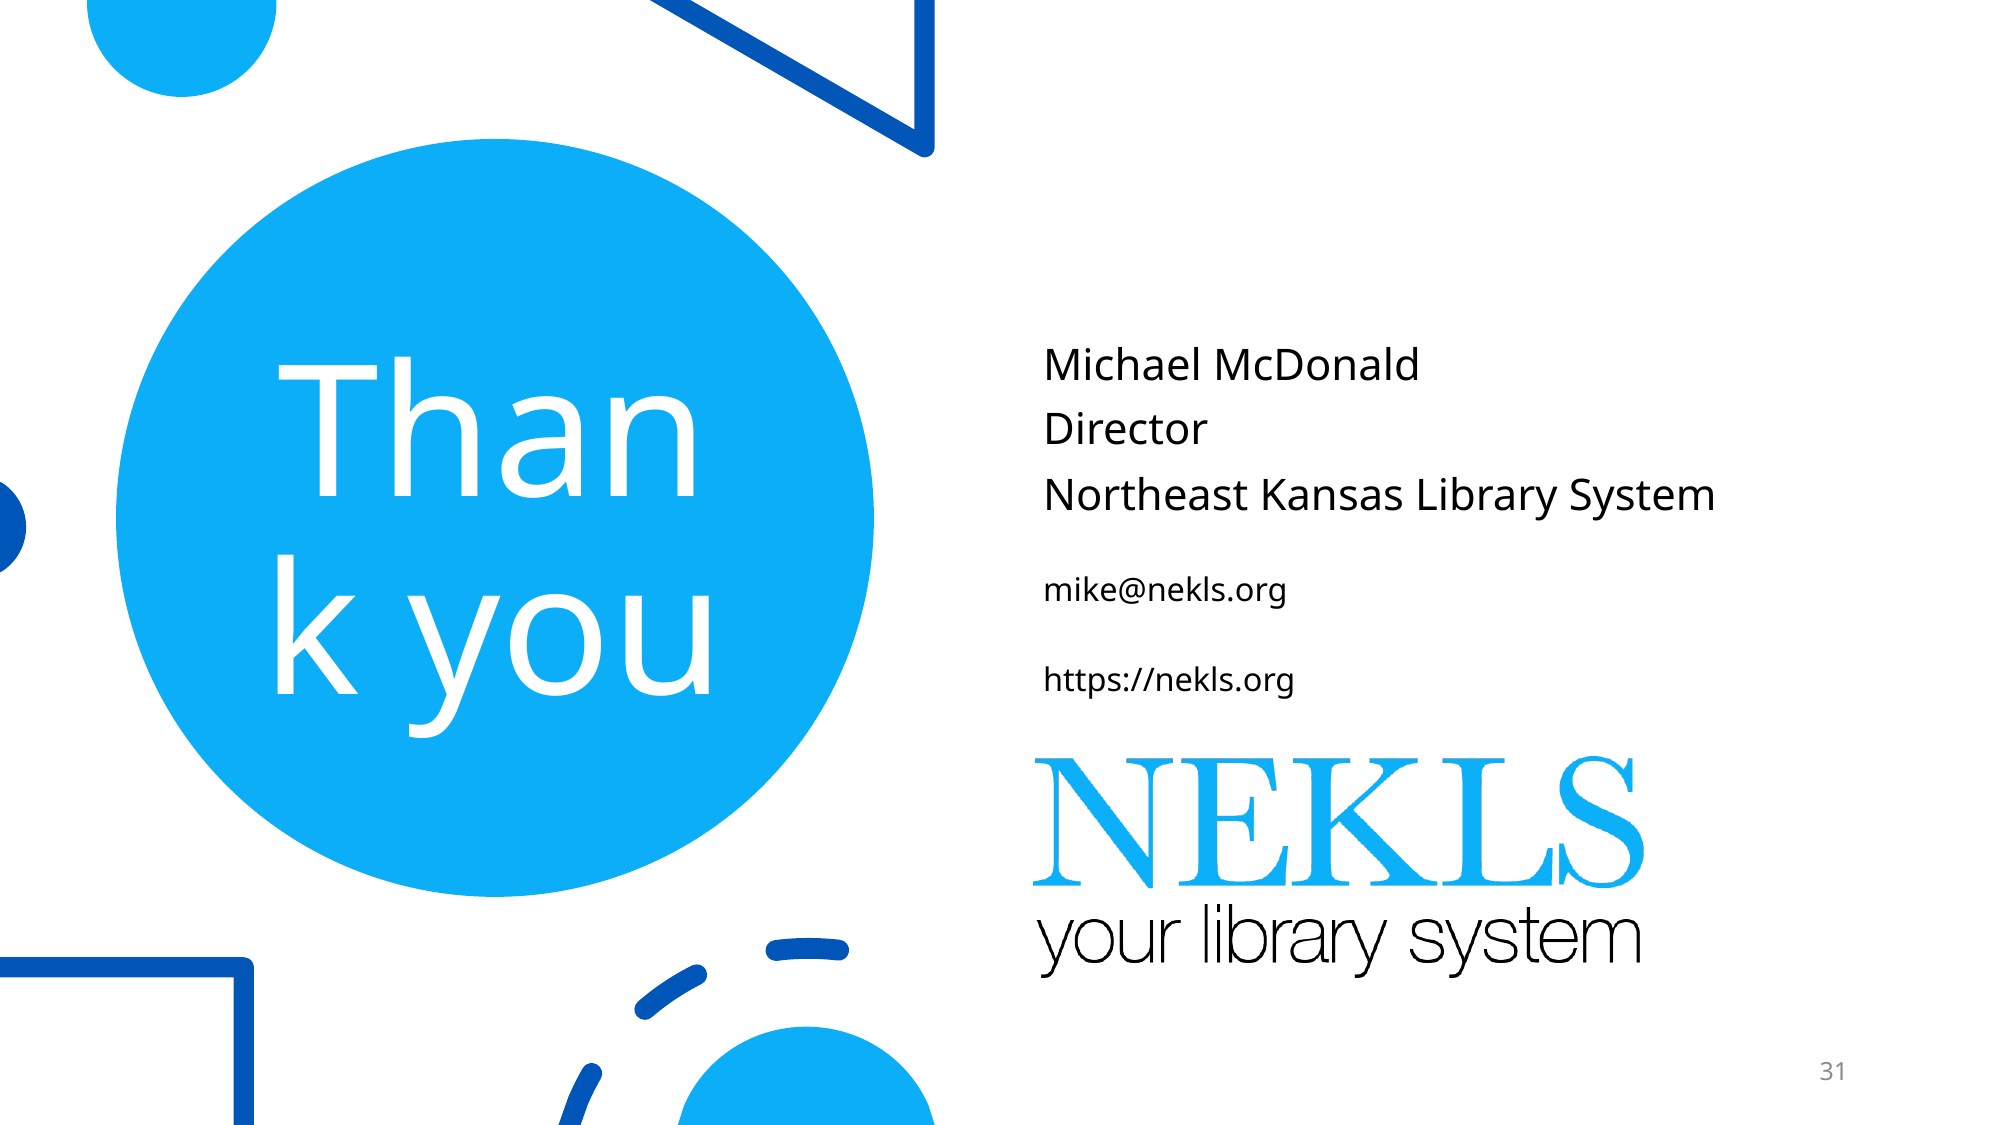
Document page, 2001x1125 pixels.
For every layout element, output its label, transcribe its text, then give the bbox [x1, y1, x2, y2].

title Thank you [228, 202, 759, 870]
picture [1573, 755, 1644, 841]
picture [1032, 755, 1644, 994]
slide_number 31 [1723, 1042, 1863, 1103]
list Michael McDonald Director Northeast Kansas Library System mike@nekls.org https://nekls.org [1028, 334, 1801, 707]
